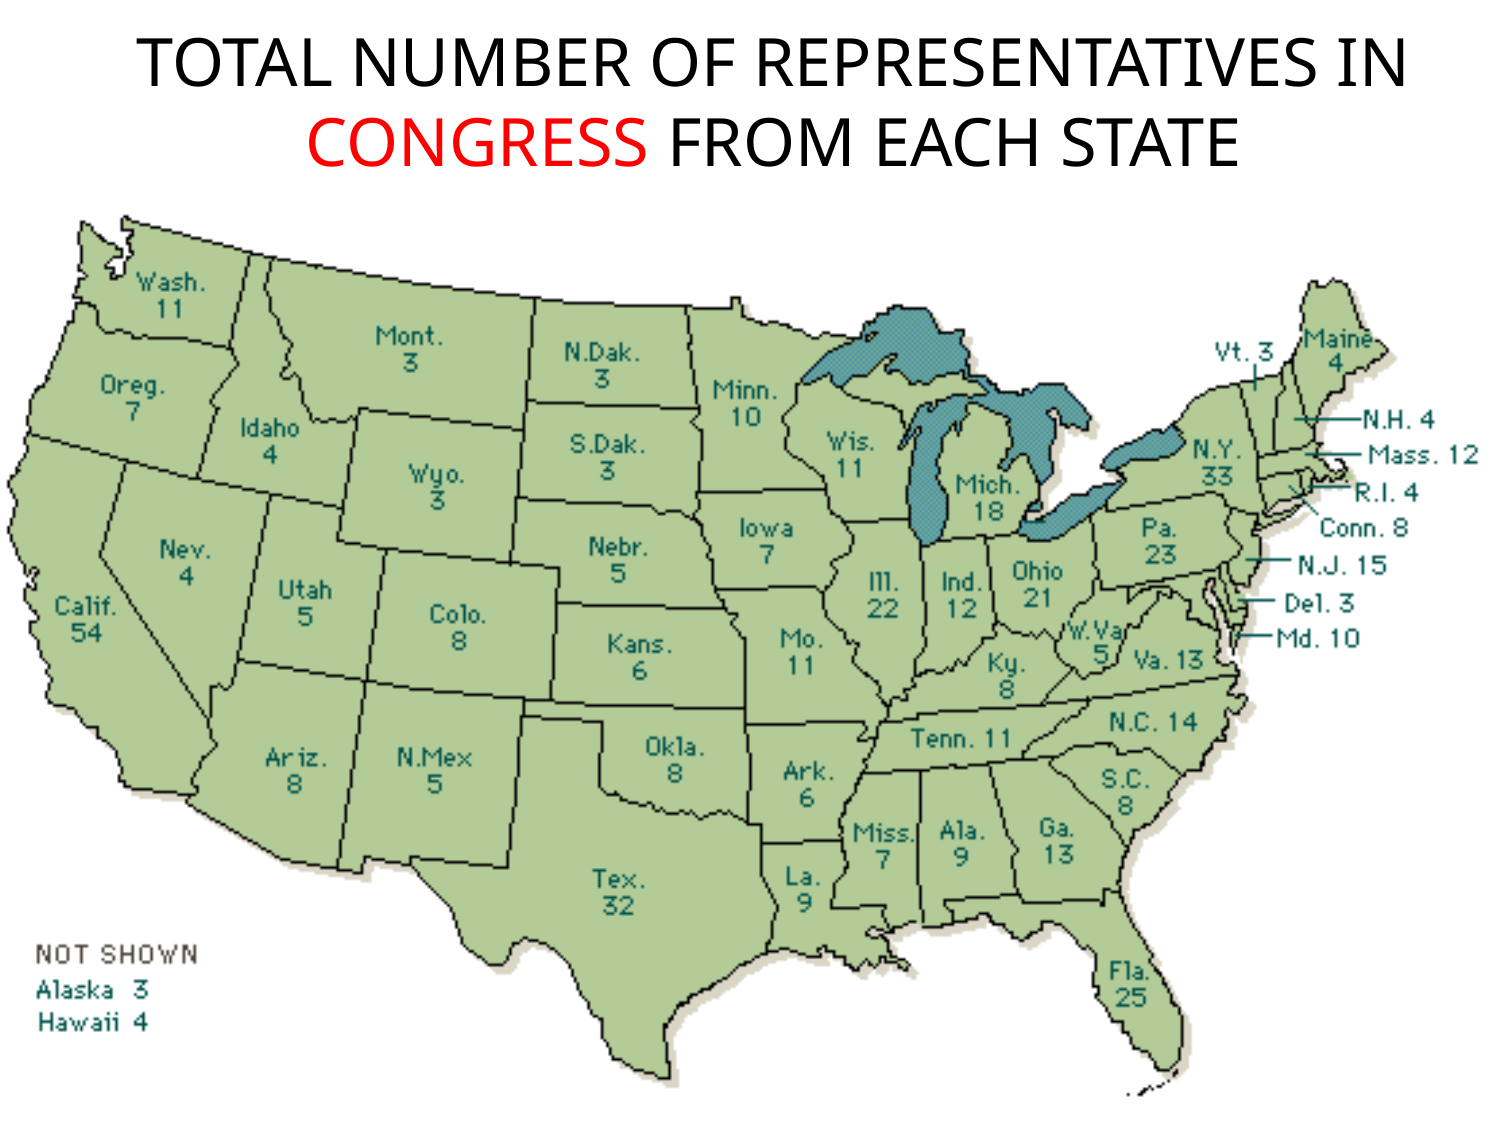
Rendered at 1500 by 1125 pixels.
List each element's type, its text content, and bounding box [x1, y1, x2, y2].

text_box TOTAL NUMBER OF REPRESENTATIVES IN CONGRESS FROM EACH STATE [84, 12, 1463, 188]
picture [0, 208, 1500, 1113]
